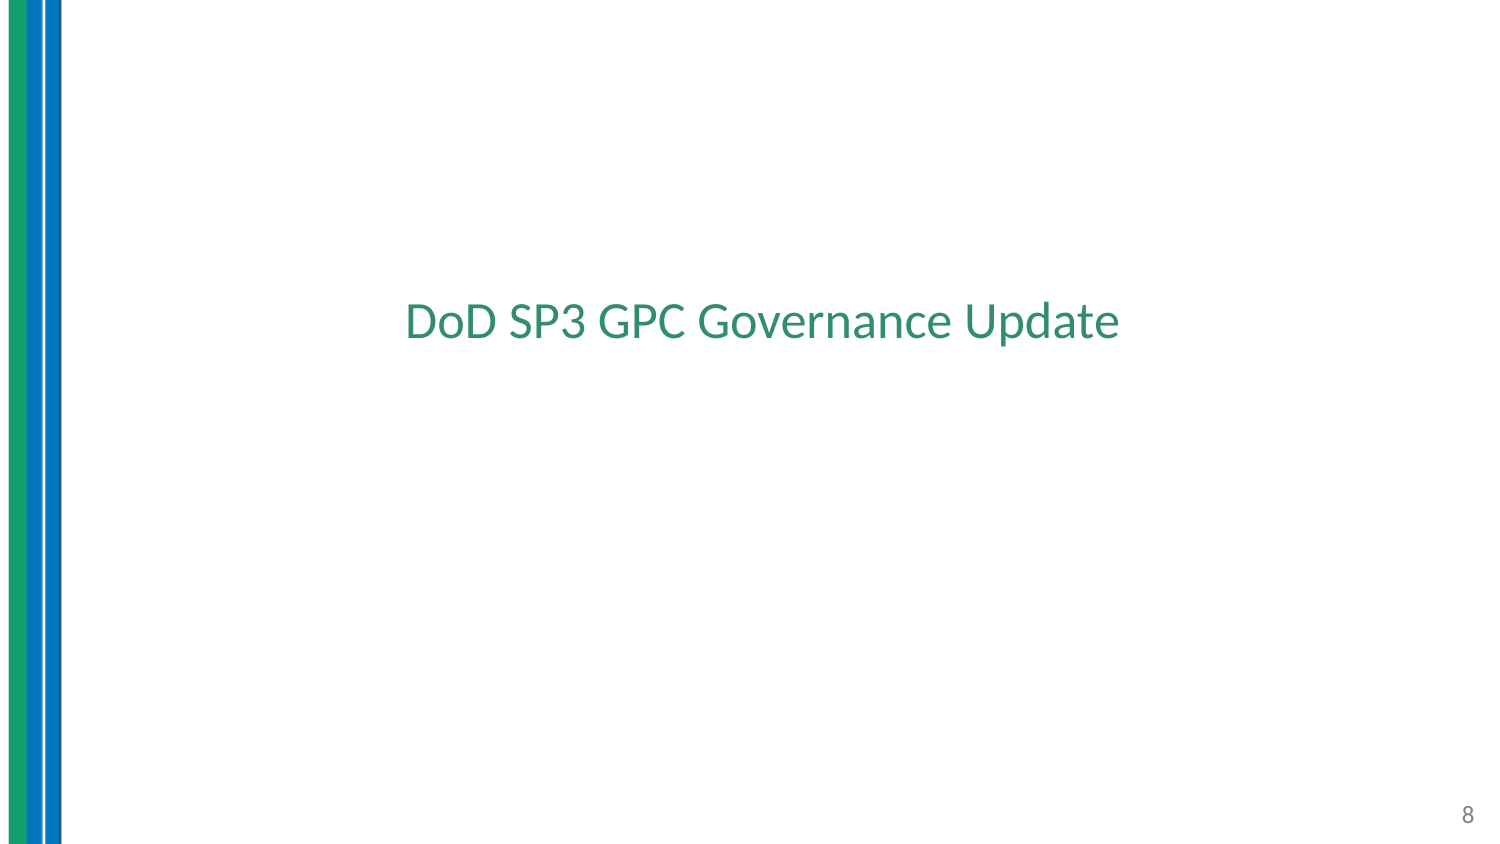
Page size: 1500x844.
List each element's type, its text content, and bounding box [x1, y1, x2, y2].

title DoD SP3 GPC Governance Update [127, 278, 1399, 420]
picture [29, 0, 1500, 844]
picture [0, 0, 26, 844]
